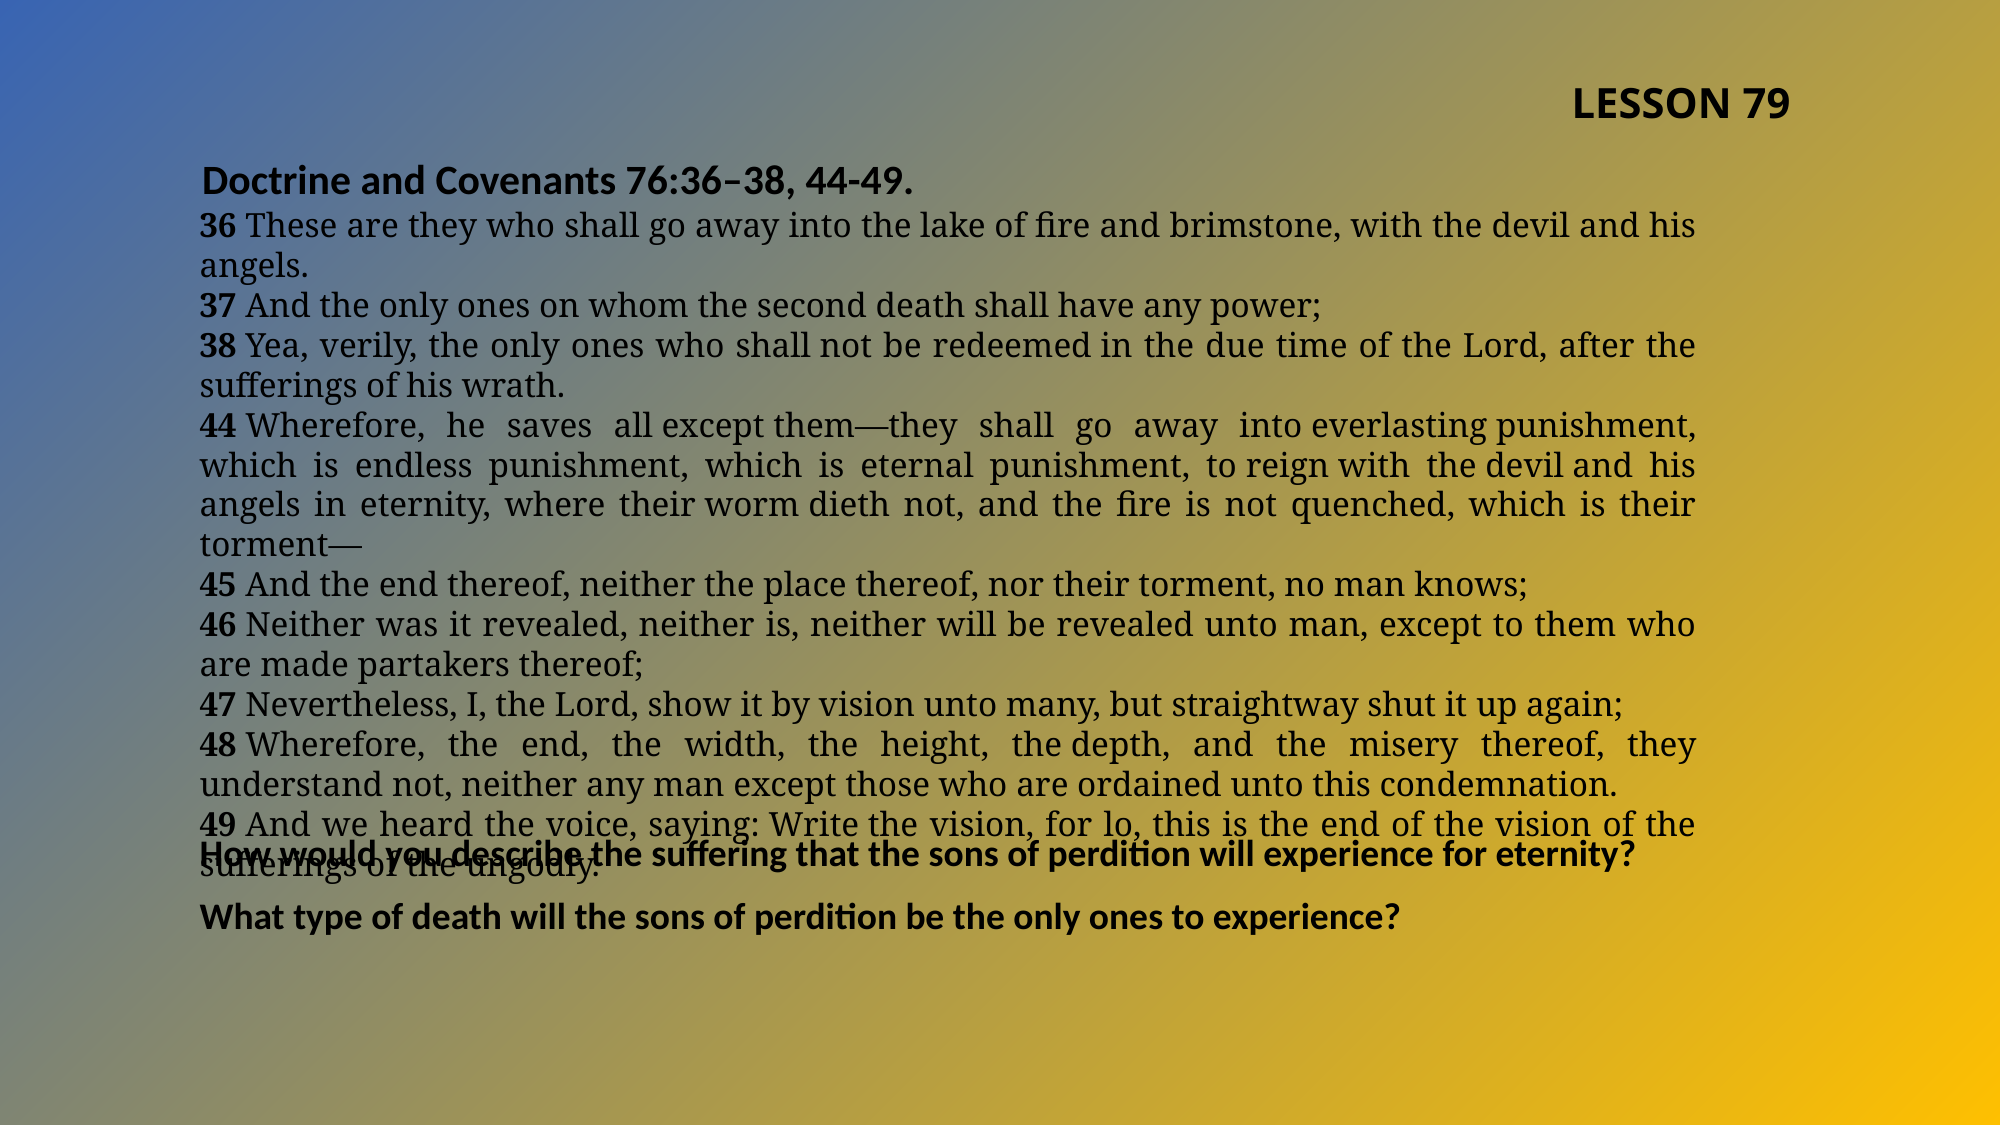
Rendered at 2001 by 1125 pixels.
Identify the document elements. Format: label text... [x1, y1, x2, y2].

text_box What type of death will the sons of perdition be the only ones to experience? [184, 884, 1516, 945]
text_box 36 These are they who shall go away into the lake of fire and brimstone, with the devil and his angels. 37 And the only ones on whom the second death shall have any power; 38 Yea, verily, the only ones who shall not be redeemed in the due time of the Lord, after the sufferings of his wrath. 44 Wherefore, he saves all except them—they shall go away into everlasting punishment, which is endless punishment, which is eternal punishment, to reign with the devil and his angels in eternity, where their worm dieth not, and the fire is not quenched, which is their torment— 45 And the end thereof, neither the place thereof, nor their torment, no man knows; 46 Neither was it revealed, neither is, neither will be revealed unto man, except to them who are made partakers thereof; 47 Nevertheless, I, the Lord, show it by vision unto many, but straightway shut it up again; 48 Wherefore, the end, the width, the height, the depth, and the misery thereof, they understand not, neither any man except those who are ordained unto this condemnation. 49 And we heard the voice, saying: Write the vision, for lo, this is the end of the vision of the sufferings of the ungodly. [184, 196, 1714, 891]
text_box How would you describe the suffering that the sons of perdition will experience for eternity? [184, 822, 1674, 882]
text_box LESSON 79 [1556, 68, 1814, 147]
text_box Doctrine and Covenants 76:36–38, 44-49. [187, 145, 931, 211]
